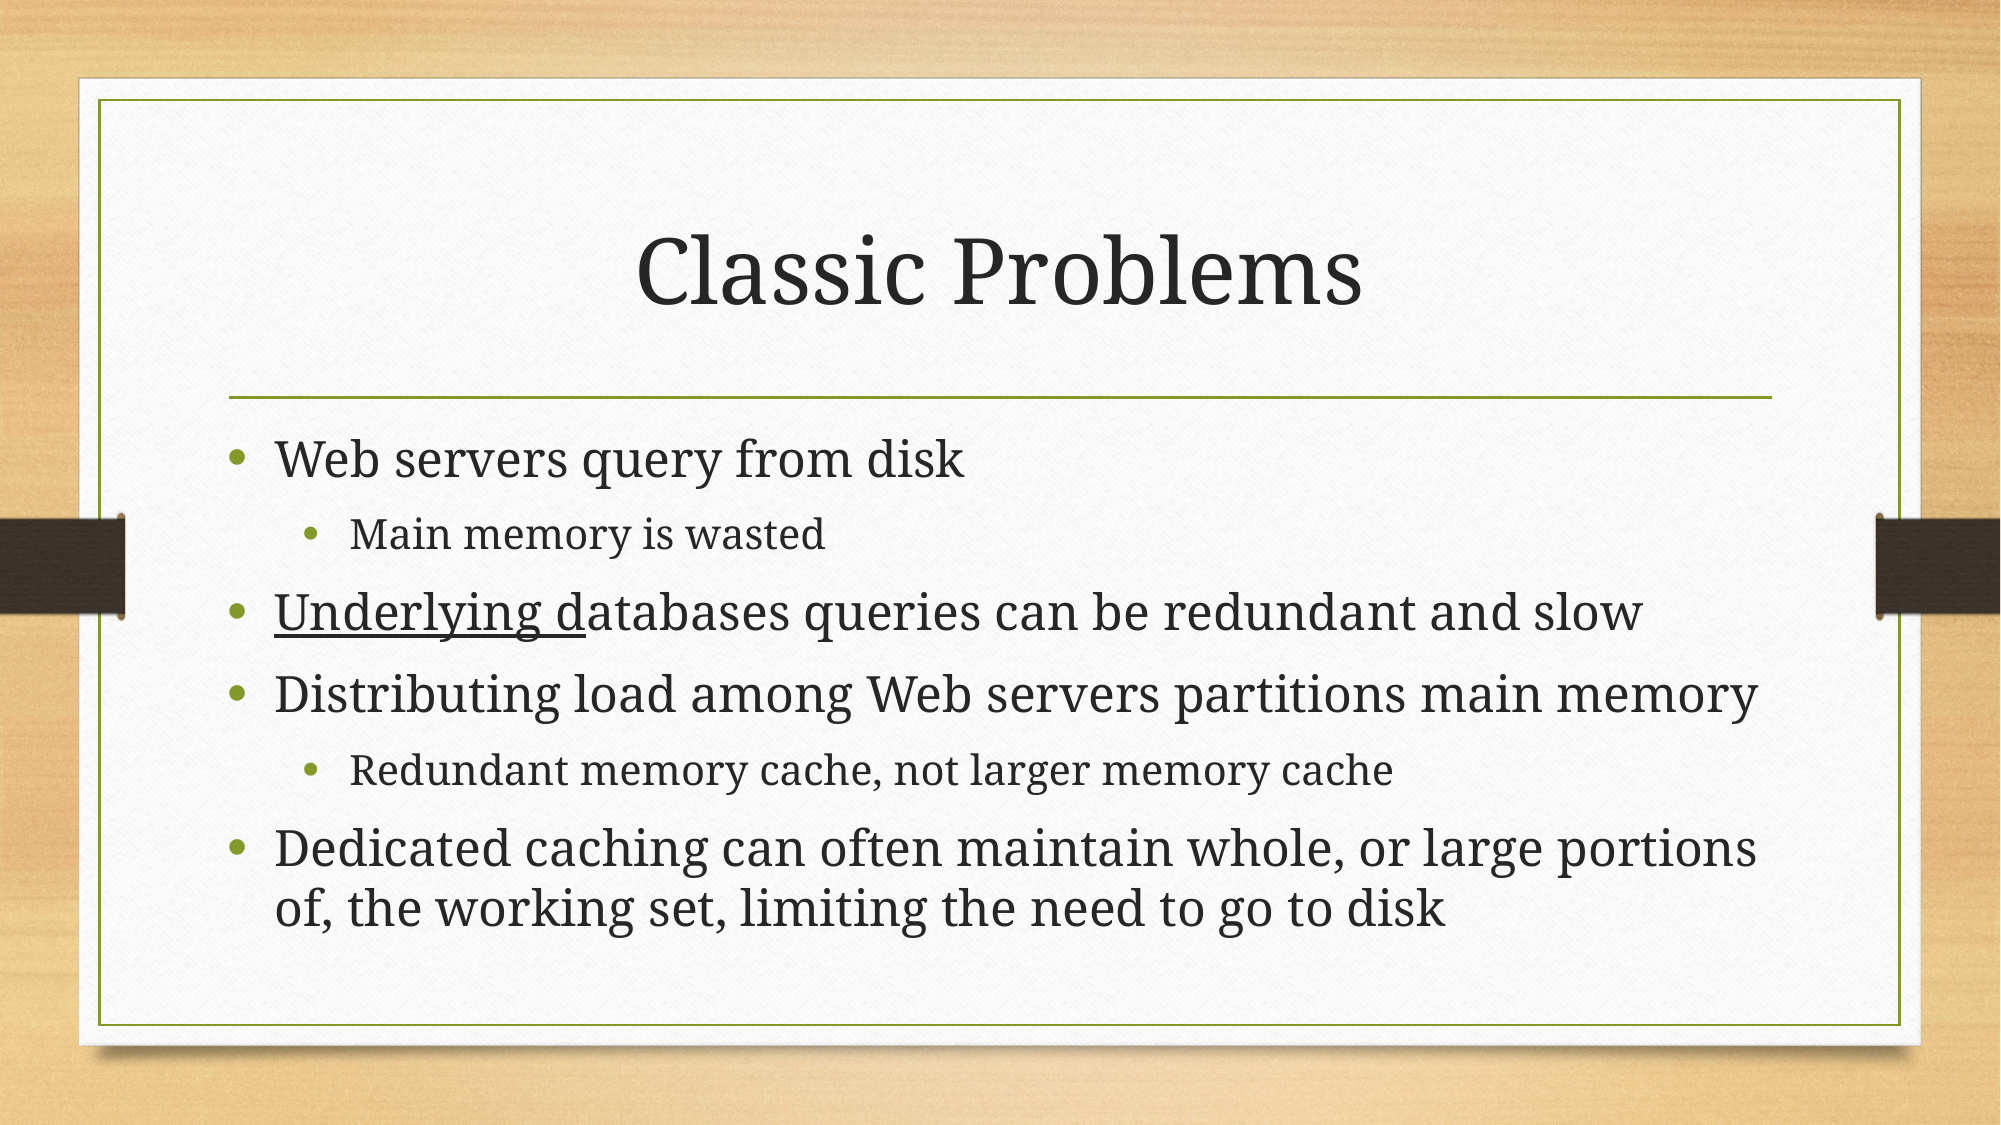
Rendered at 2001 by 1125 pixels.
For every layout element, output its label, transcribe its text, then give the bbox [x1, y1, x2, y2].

title Classic Problems [212, 161, 1788, 375]
picture [0, 0, 2001, 1125]
list Web servers query from disk Main memory is wasted Underlying databases queries can be redundant and slow Distributing load among Web servers partitions main memory Redundant memory cache, not larger memory cache Dedicated caching can often maintain whole, or large portions of, the working set, limiting the need to go to disk [212, 419, 1788, 964]
